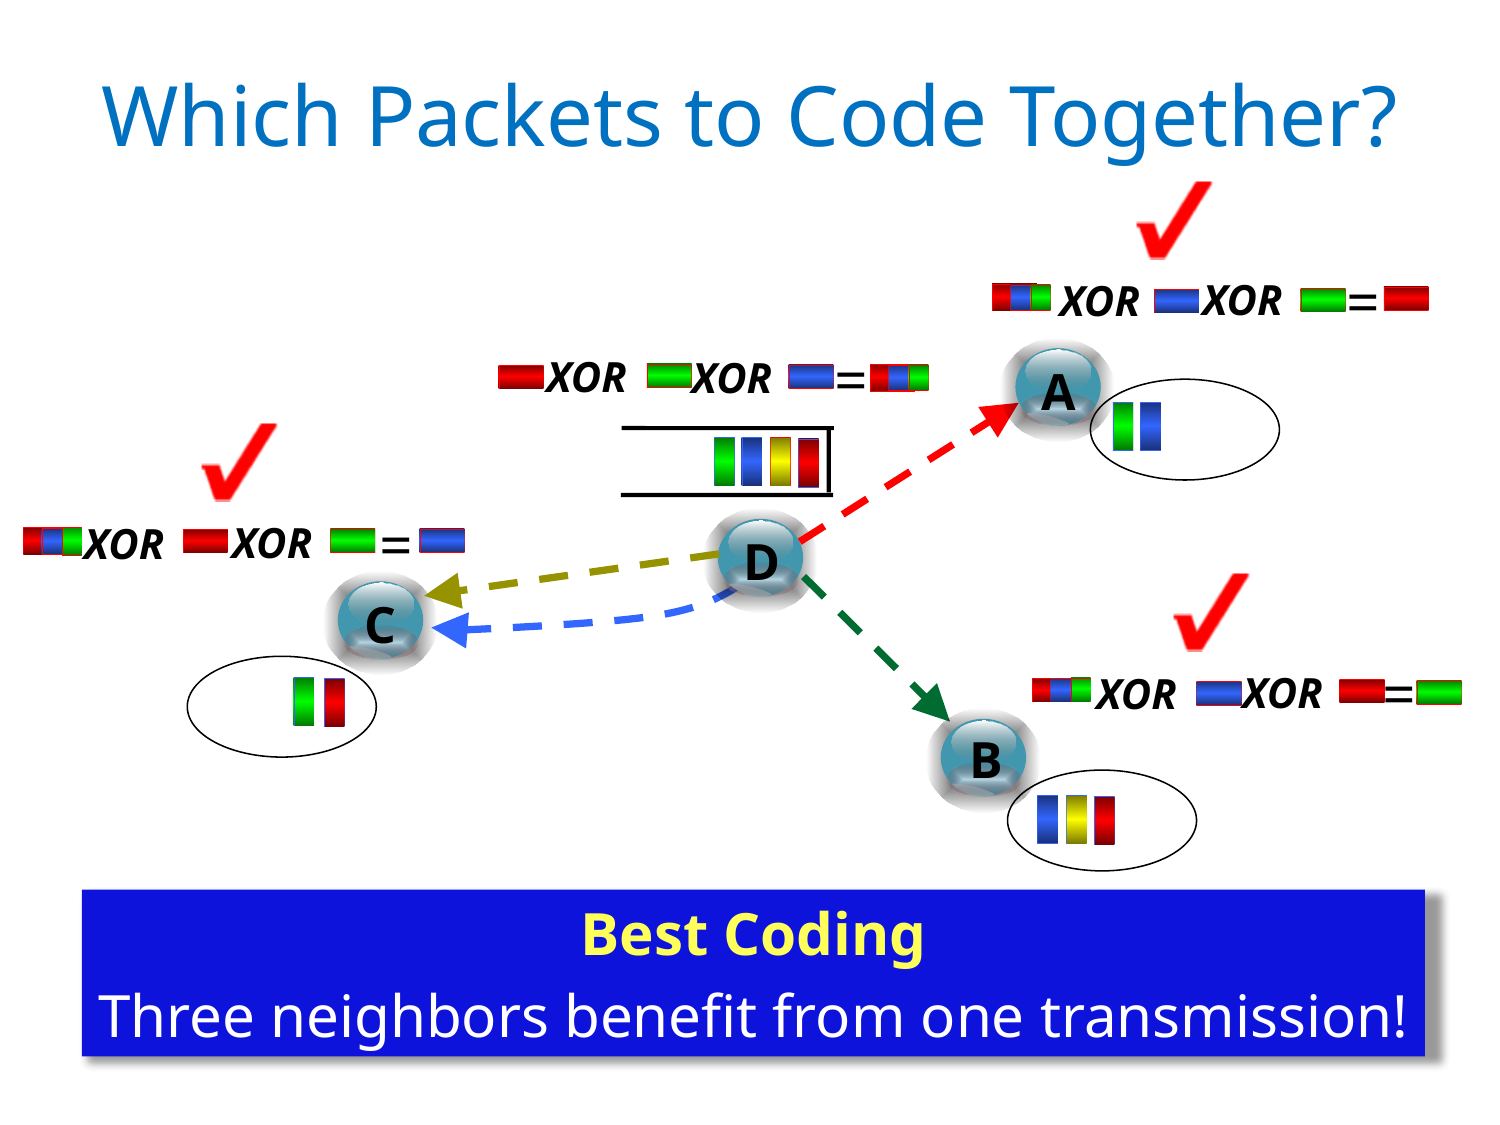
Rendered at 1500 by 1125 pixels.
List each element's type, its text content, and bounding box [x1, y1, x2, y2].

text_box = [363, 500, 512, 586]
text_box [1376, 679, 1385, 703]
text_box [324, 683, 345, 727]
text_box XOR [217, 509, 363, 574]
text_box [999, 337, 1116, 443]
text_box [925, 707, 1041, 813]
text_box [330, 528, 363, 553]
text_box [908, 364, 929, 391]
text_box [443, 591, 697, 642]
text_box [23, 527, 62, 555]
text_box [41, 528, 62, 555]
text_box XOR [69, 510, 218, 575]
text_box [888, 365, 908, 391]
text_box [826, 364, 834, 389]
text_box [1010, 284, 1030, 311]
text_box [1037, 795, 1058, 844]
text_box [702, 507, 818, 613]
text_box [620, 427, 835, 496]
text_box XOR [676, 345, 826, 410]
text_box [1094, 796, 1115, 845]
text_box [322, 570, 438, 676]
text_box XOR [1227, 659, 1376, 724]
text_box [1066, 795, 1087, 844]
text_box [1300, 288, 1346, 312]
text_box [1383, 286, 1429, 311]
text_box [187, 656, 377, 758]
text_box XOR [531, 343, 681, 408]
picture [201, 422, 279, 503]
text_box [1140, 402, 1161, 451]
text_box [293, 677, 314, 726]
text_box XOR [1044, 267, 1194, 333]
picture [1173, 572, 1251, 653]
text_box [1030, 284, 1051, 311]
text_box [646, 363, 692, 388]
text_box = [818, 336, 968, 421]
text_box [498, 365, 544, 389]
text_box [443, 586, 447, 604]
text_box Which Packets to Code Together? [37, 49, 1463, 177]
text_box [1196, 681, 1227, 706]
text_box XOR [1187, 266, 1336, 332]
text_box [1154, 289, 1187, 313]
text_box [1070, 677, 1091, 702]
text_box [62, 527, 82, 556]
text_box Best Coding Three neighbors benefit from one transmission! [81, 889, 1425, 1057]
text_box XOR [1081, 660, 1231, 725]
text_box [1416, 680, 1462, 705]
text_box [1032, 678, 1050, 702]
text_box [1007, 770, 1197, 871]
text_box [1098, 379, 1280, 480]
text_box [1050, 678, 1070, 702]
text_box = [1366, 650, 1500, 735]
text_box [936, 699, 945, 706]
text_box [183, 529, 217, 553]
text_box [1112, 402, 1134, 451]
text_box = [1330, 257, 1480, 343]
picture [1136, 179, 1214, 260]
text_box [992, 283, 1037, 311]
text_box [870, 364, 915, 392]
